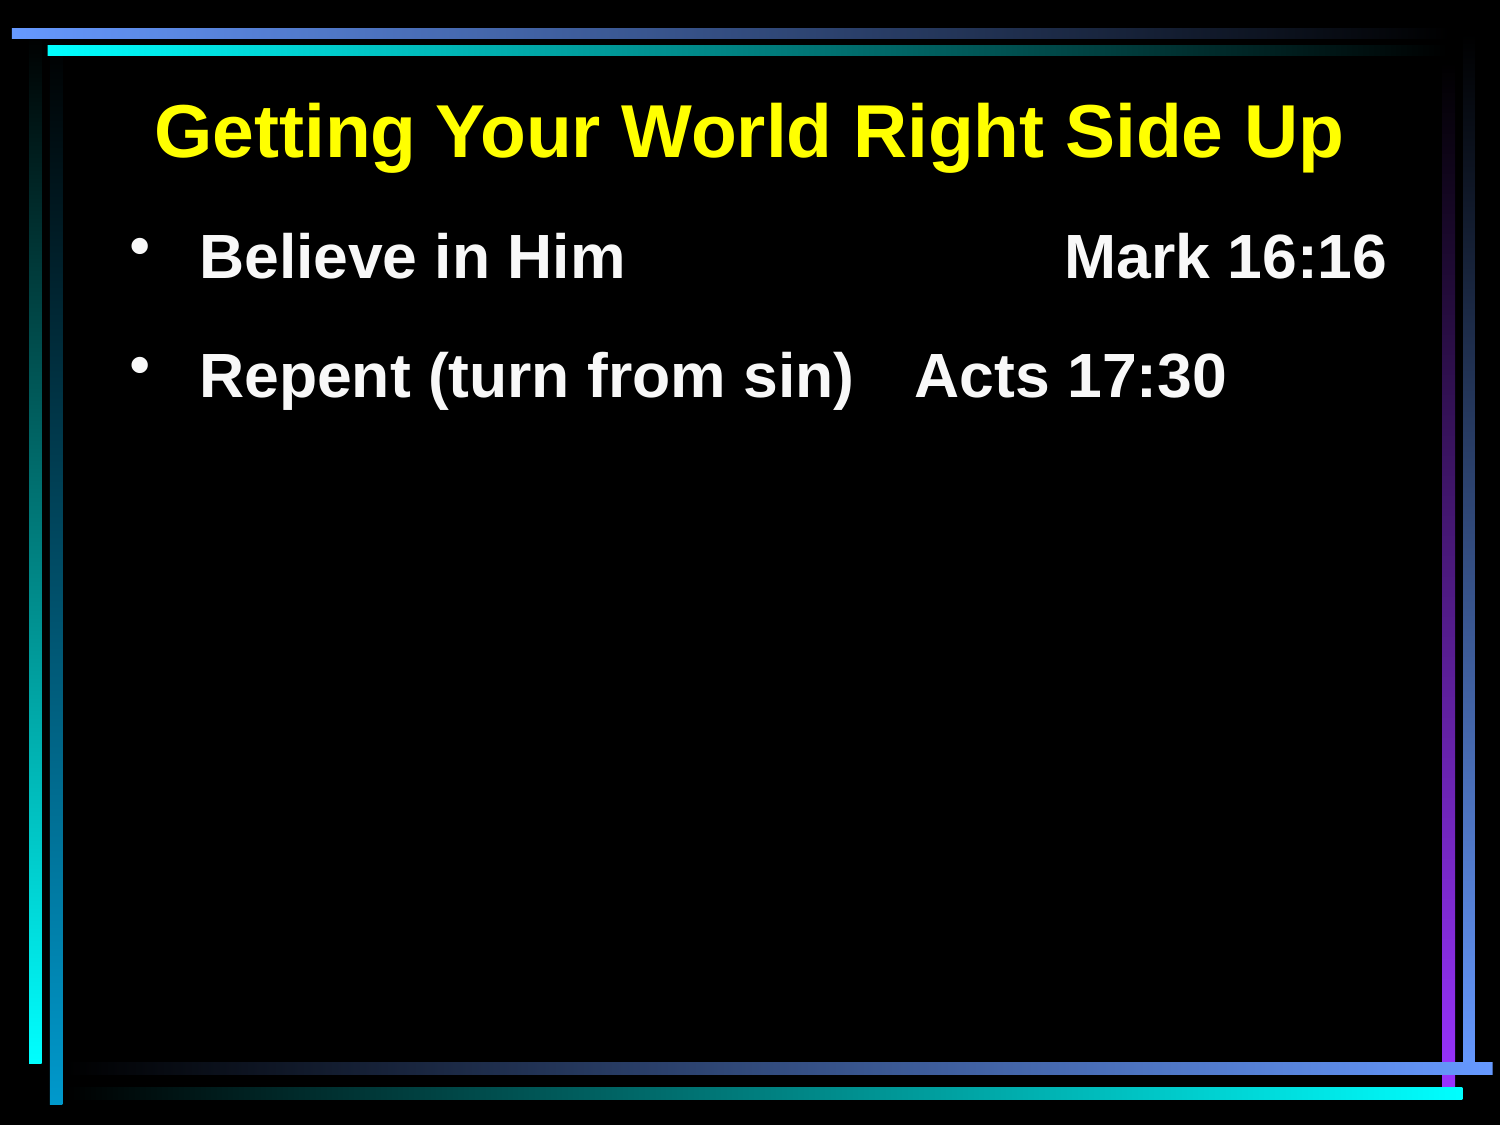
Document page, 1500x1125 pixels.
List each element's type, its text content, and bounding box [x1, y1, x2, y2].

text_box Getting Your World Right Side Up Believe in Him Mark 16:16 Repent (turn from sin) Acts 17:30 [74, 74, 1425, 418]
